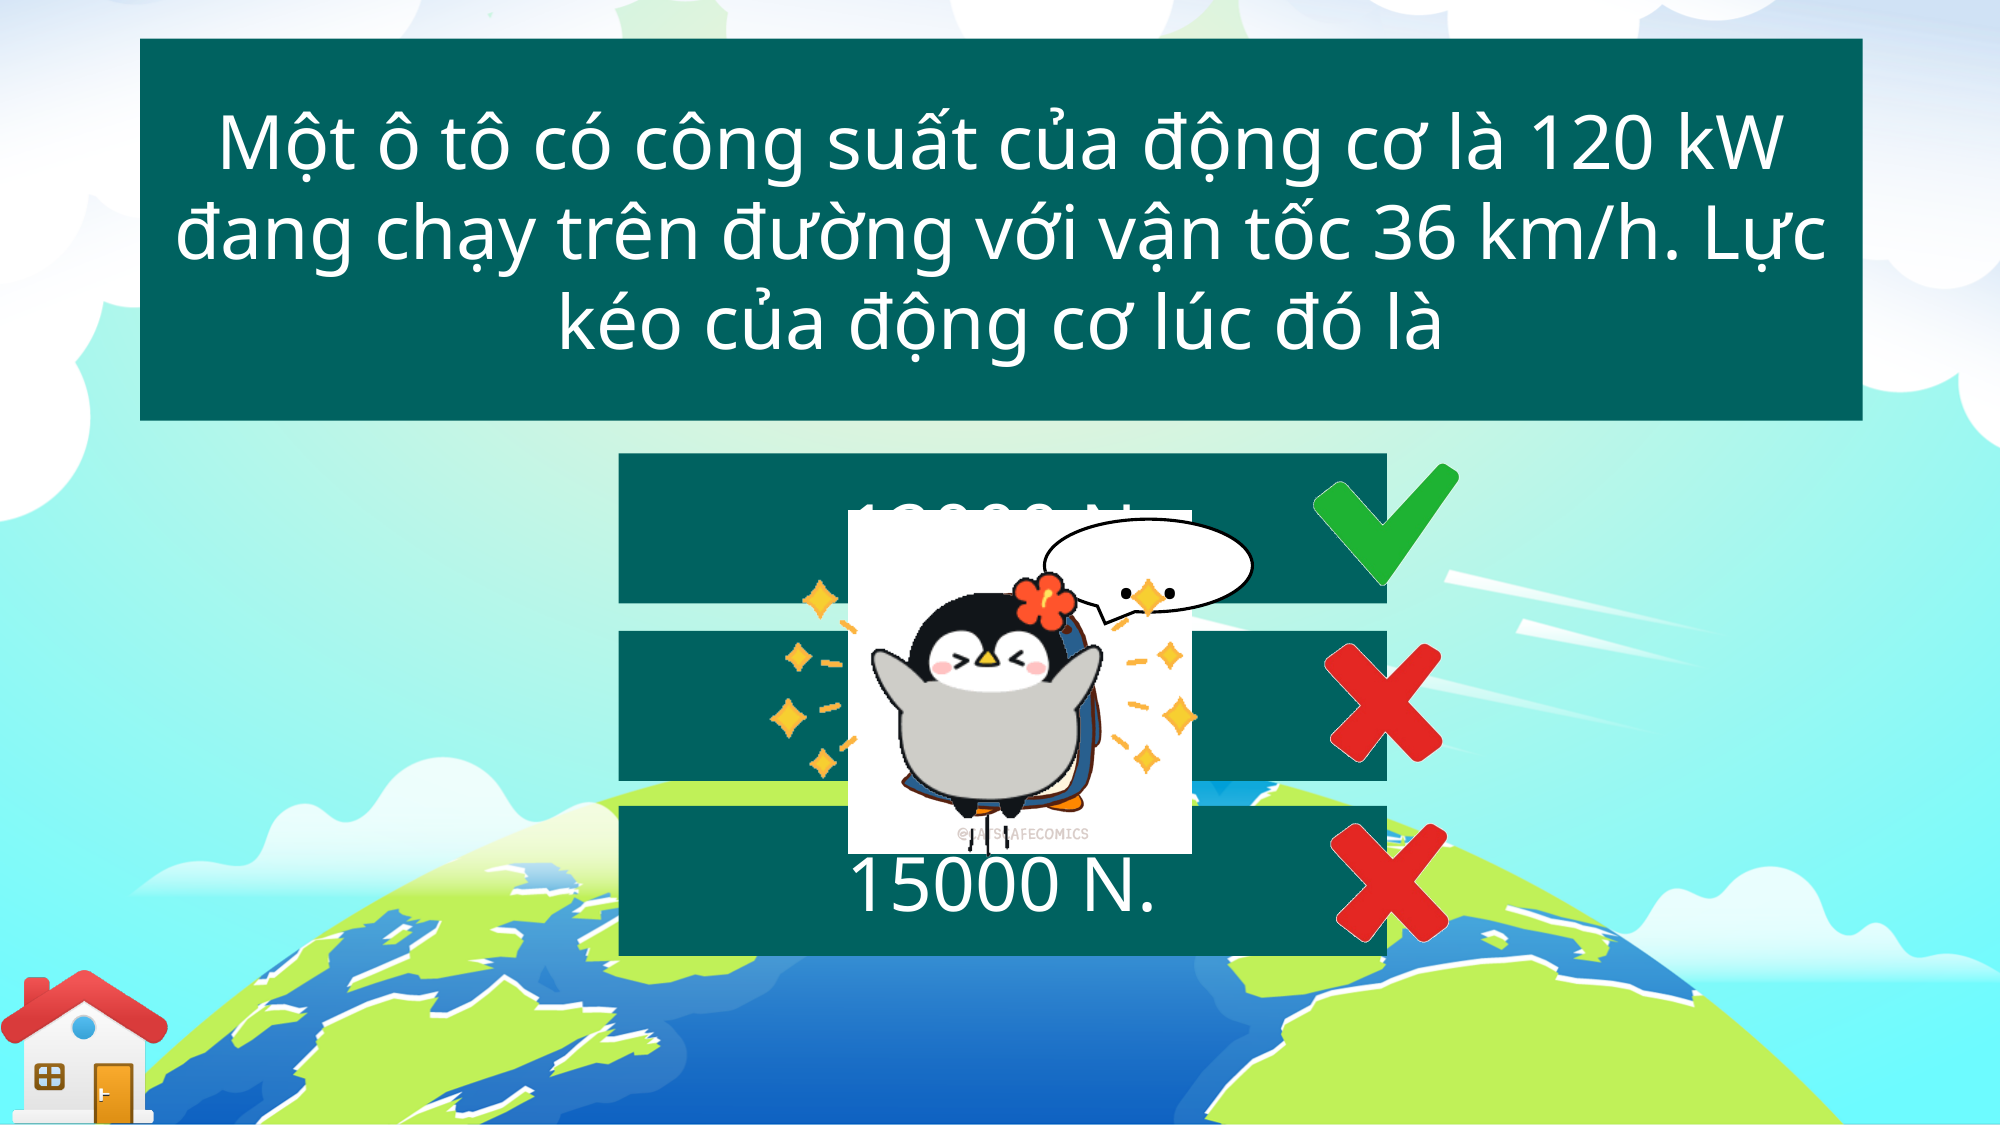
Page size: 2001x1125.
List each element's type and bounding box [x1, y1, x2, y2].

text_box [847, 509, 1253, 854]
picture [0, 0, 2000, 1125]
